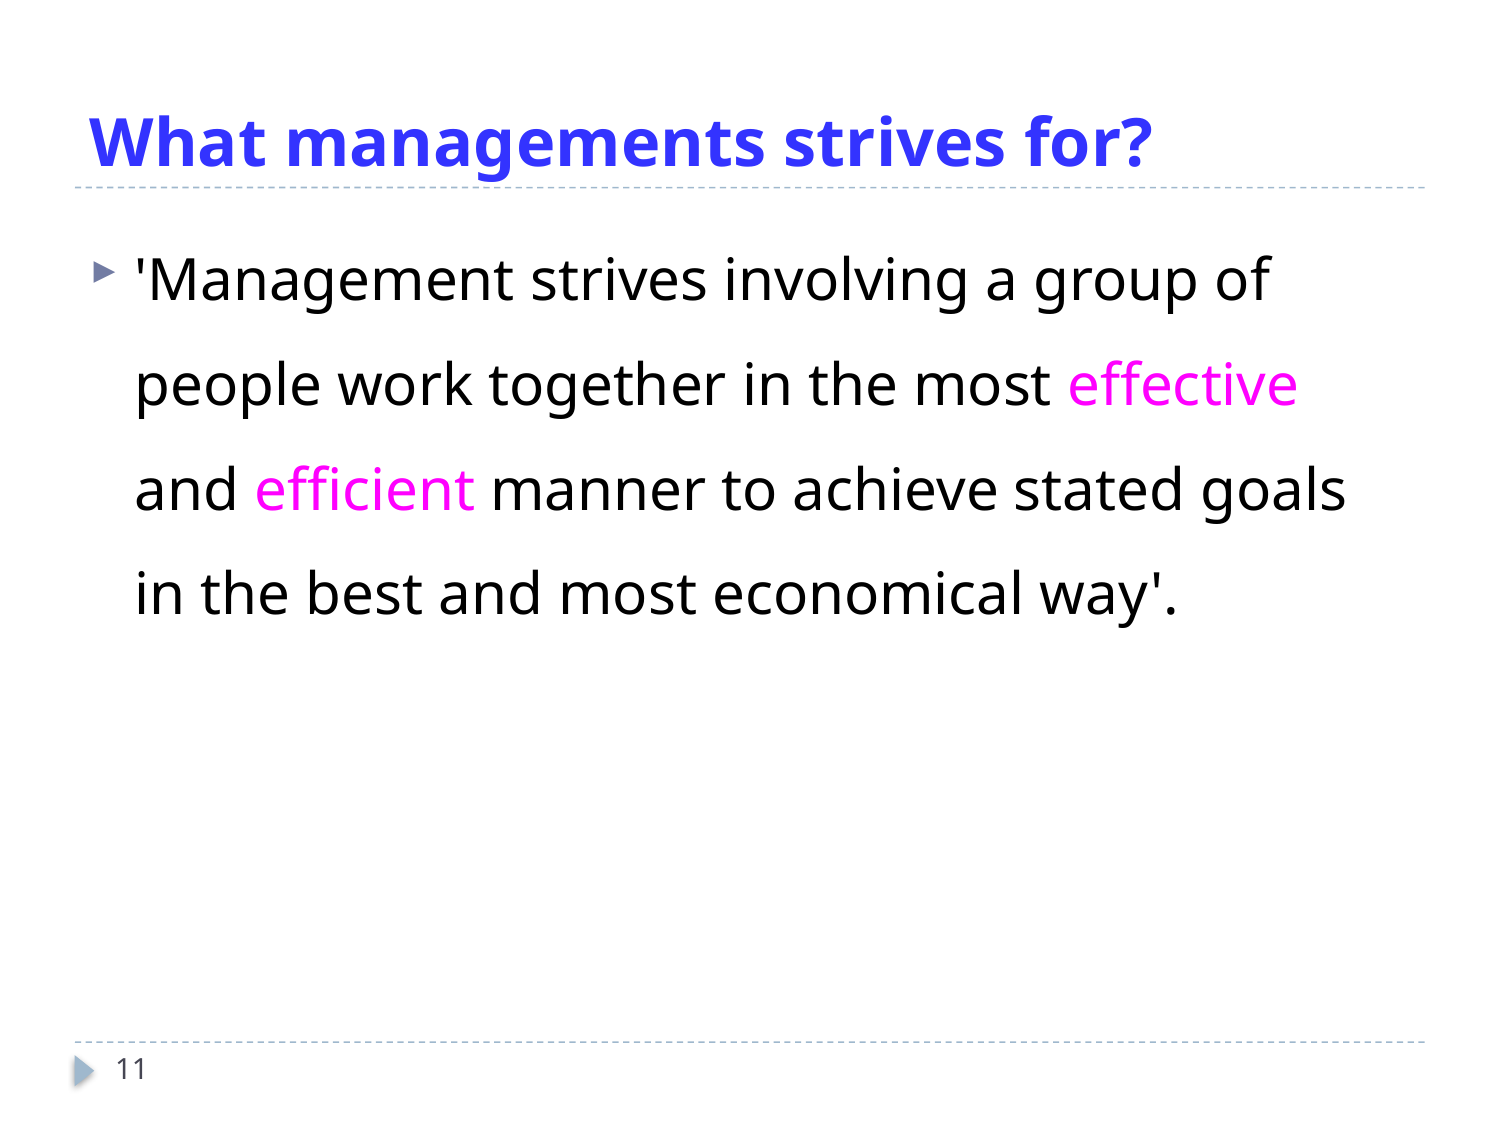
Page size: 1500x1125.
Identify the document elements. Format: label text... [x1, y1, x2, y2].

title What managements strives for? [75, 24, 1425, 188]
slide_number 11 [100, 1042, 426, 1103]
list 'Management strives involving a group of people work together in the most effective and efficient manner to achieve stated goals in the best and most economical way'. [75, 200, 1425, 1010]
